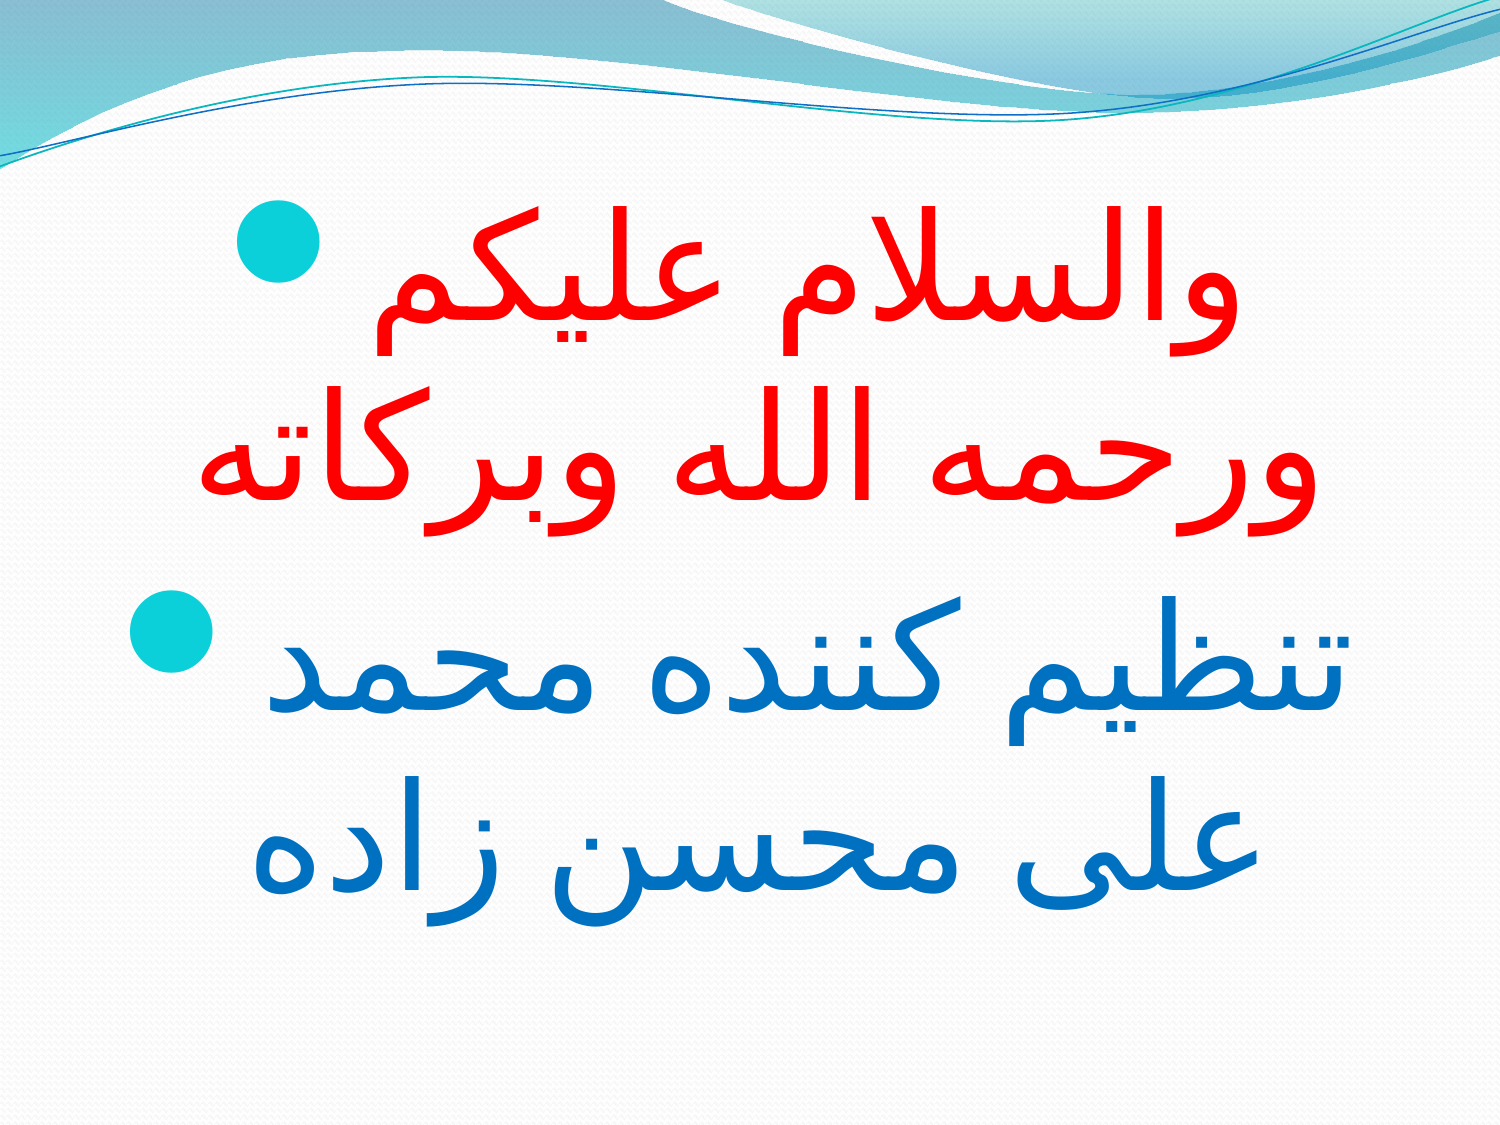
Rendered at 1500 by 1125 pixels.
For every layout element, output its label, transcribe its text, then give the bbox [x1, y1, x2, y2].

list والسلام علیکم ورحمه الله وبرکاته تنظیم کننده محمد علی محسن زاده [62, 162, 1413, 1088]
